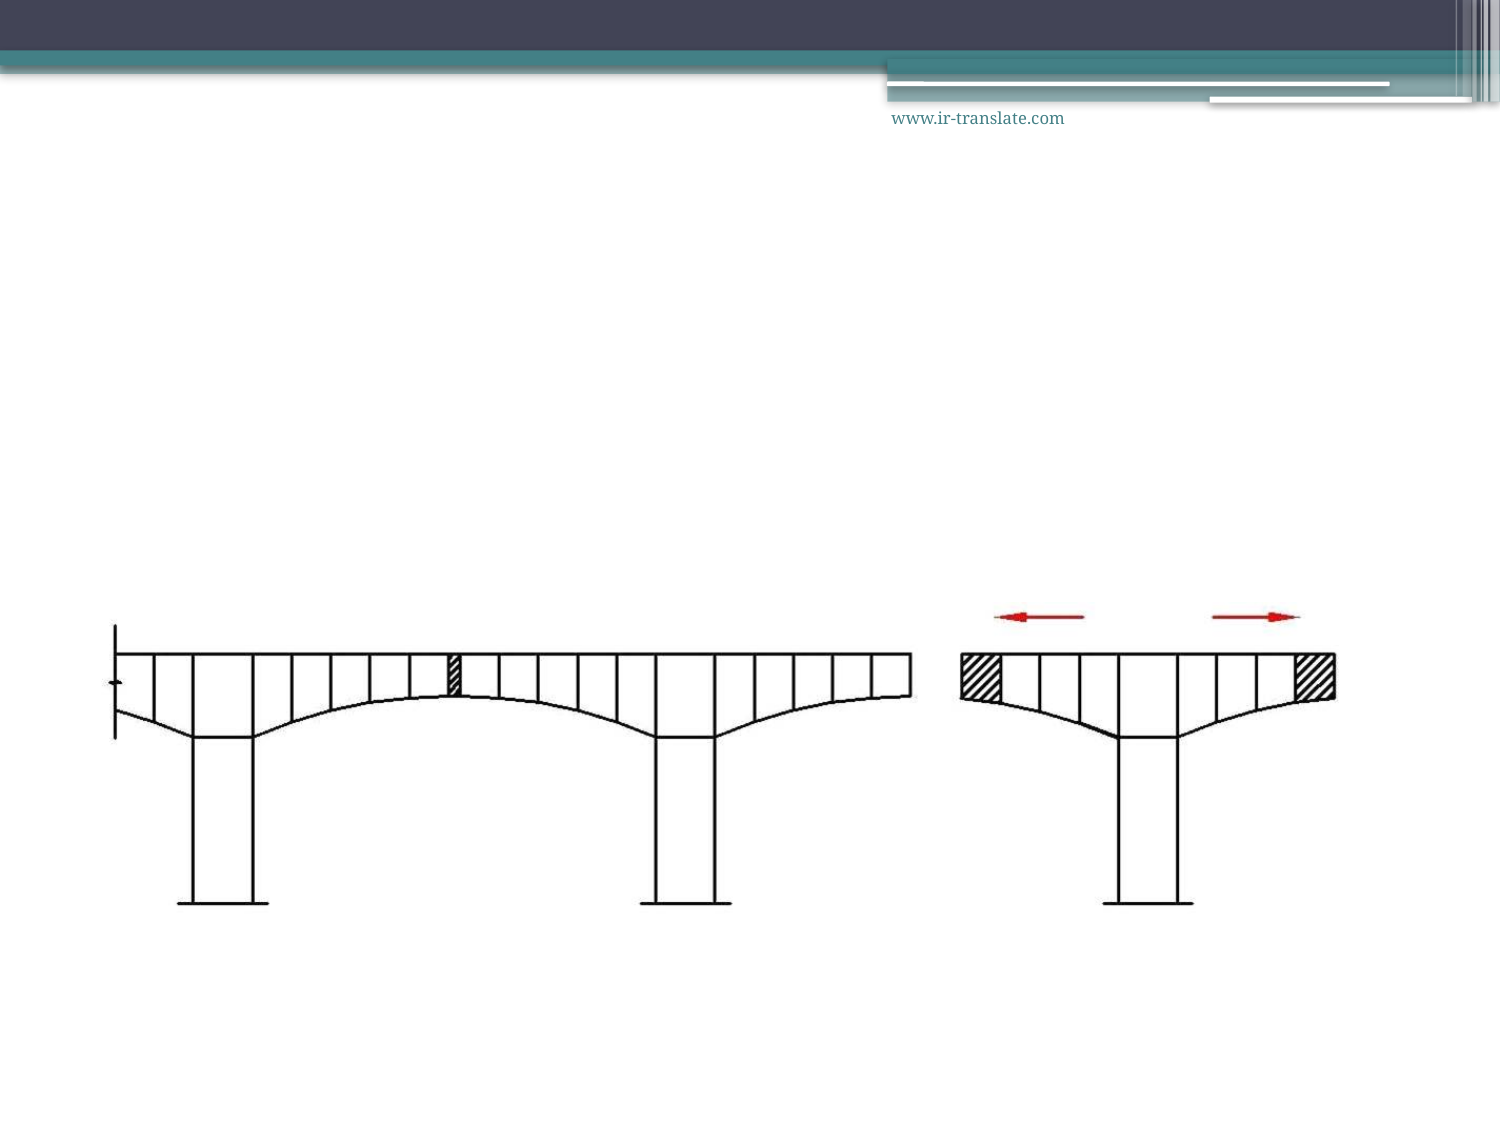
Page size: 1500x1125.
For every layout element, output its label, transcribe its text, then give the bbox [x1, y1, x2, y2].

footer www.ir-translate.com [862, 100, 1080, 176]
picture [101, 601, 1339, 922]
